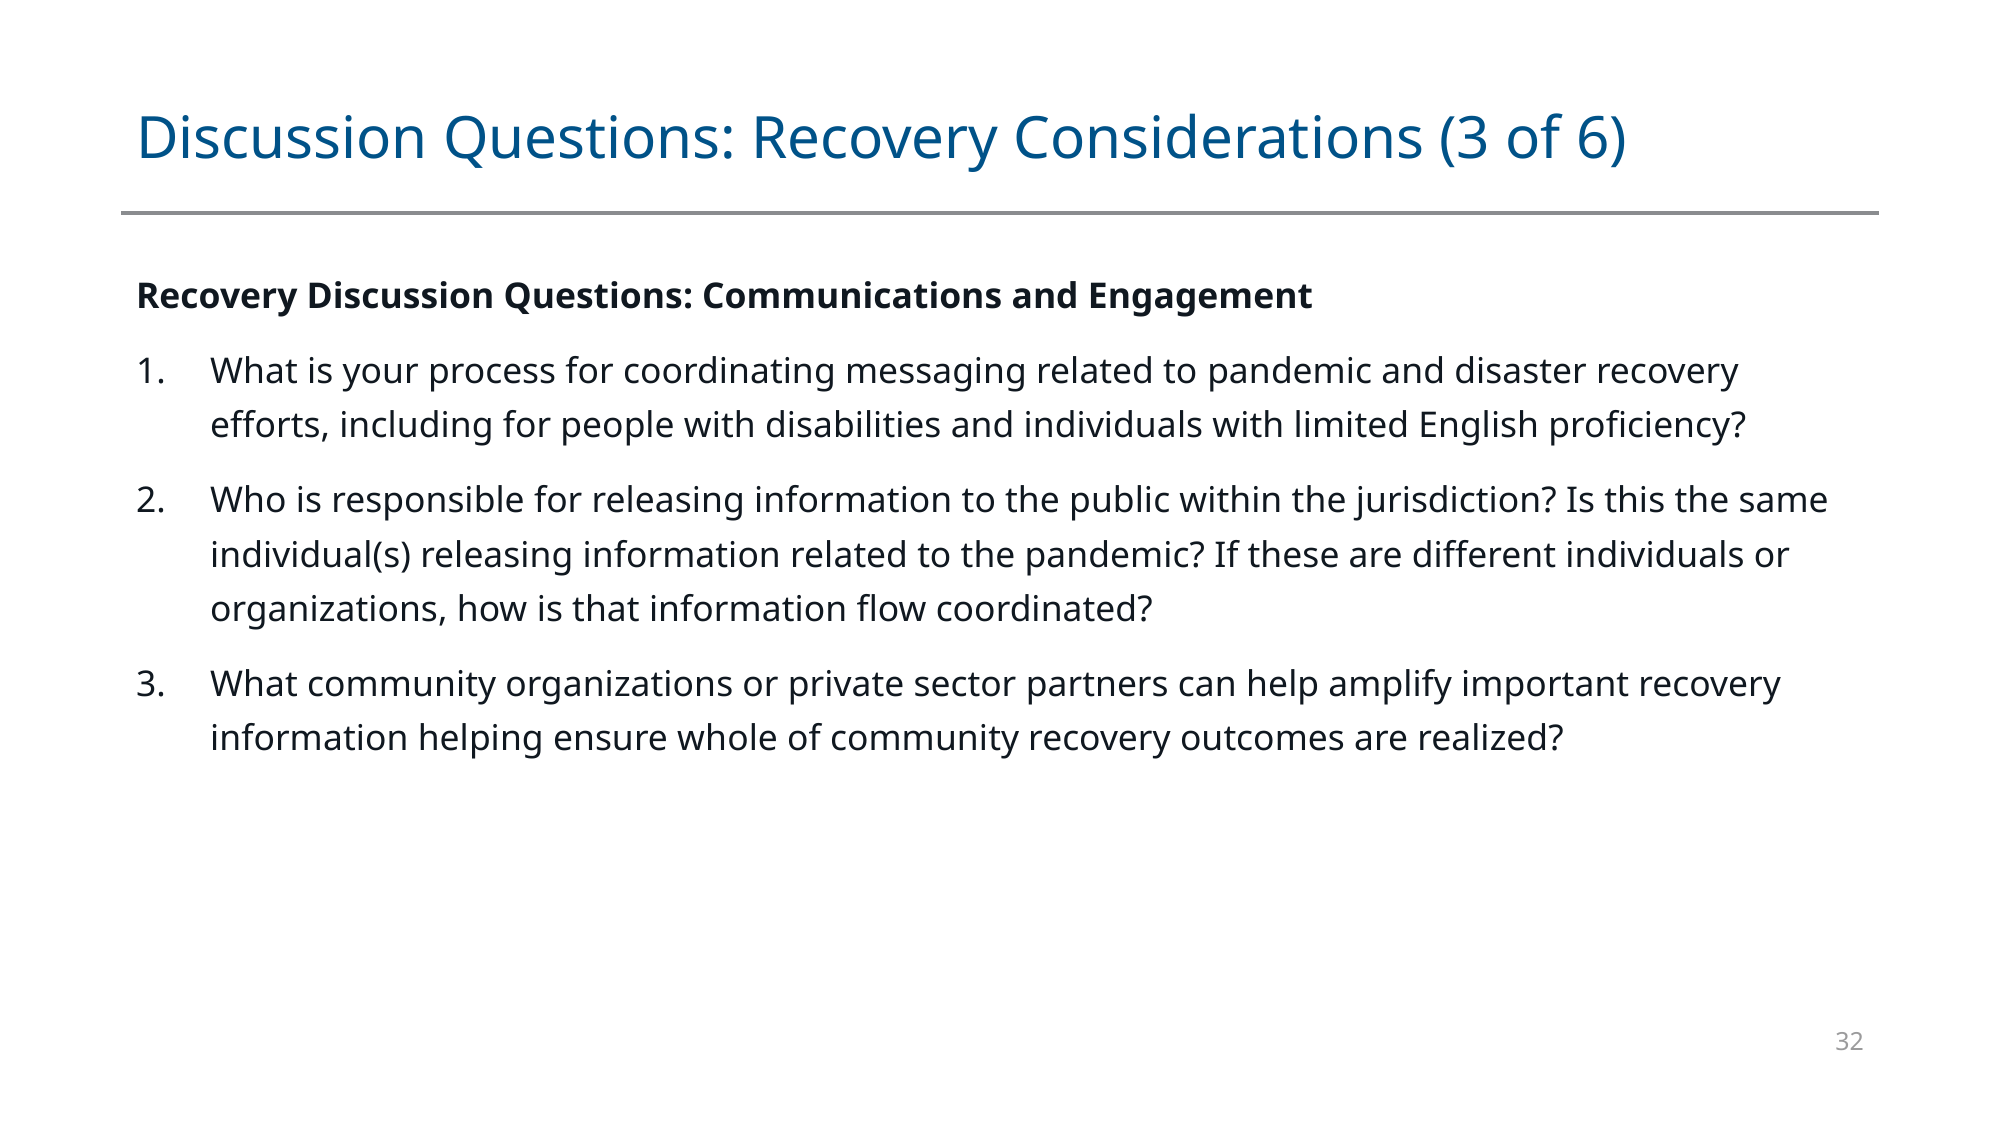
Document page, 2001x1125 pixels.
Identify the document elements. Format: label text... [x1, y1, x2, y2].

slide_number 32 [1728, 1012, 1879, 1073]
list Recovery Discussion Questions: Communications and Engagement What is your process for coordinating messaging related to pandemic and disaster recovery efforts, including for people with disabilities and individuals with limited English proficiency? Who is responsible for releasing information to the public within the jurisdiction? Is this the same individual(s) releasing information related to the pandemic? If these are different individuals or organizations, how is that information flow coordinated? What community organizations or private sector partners can help amplify important recovery information helping ensure whole of community recovery outcomes are realized? [121, 254, 1879, 914]
title Discussion Questions: Recovery Considerations (3 of 6) [121, 74, 1879, 197]
